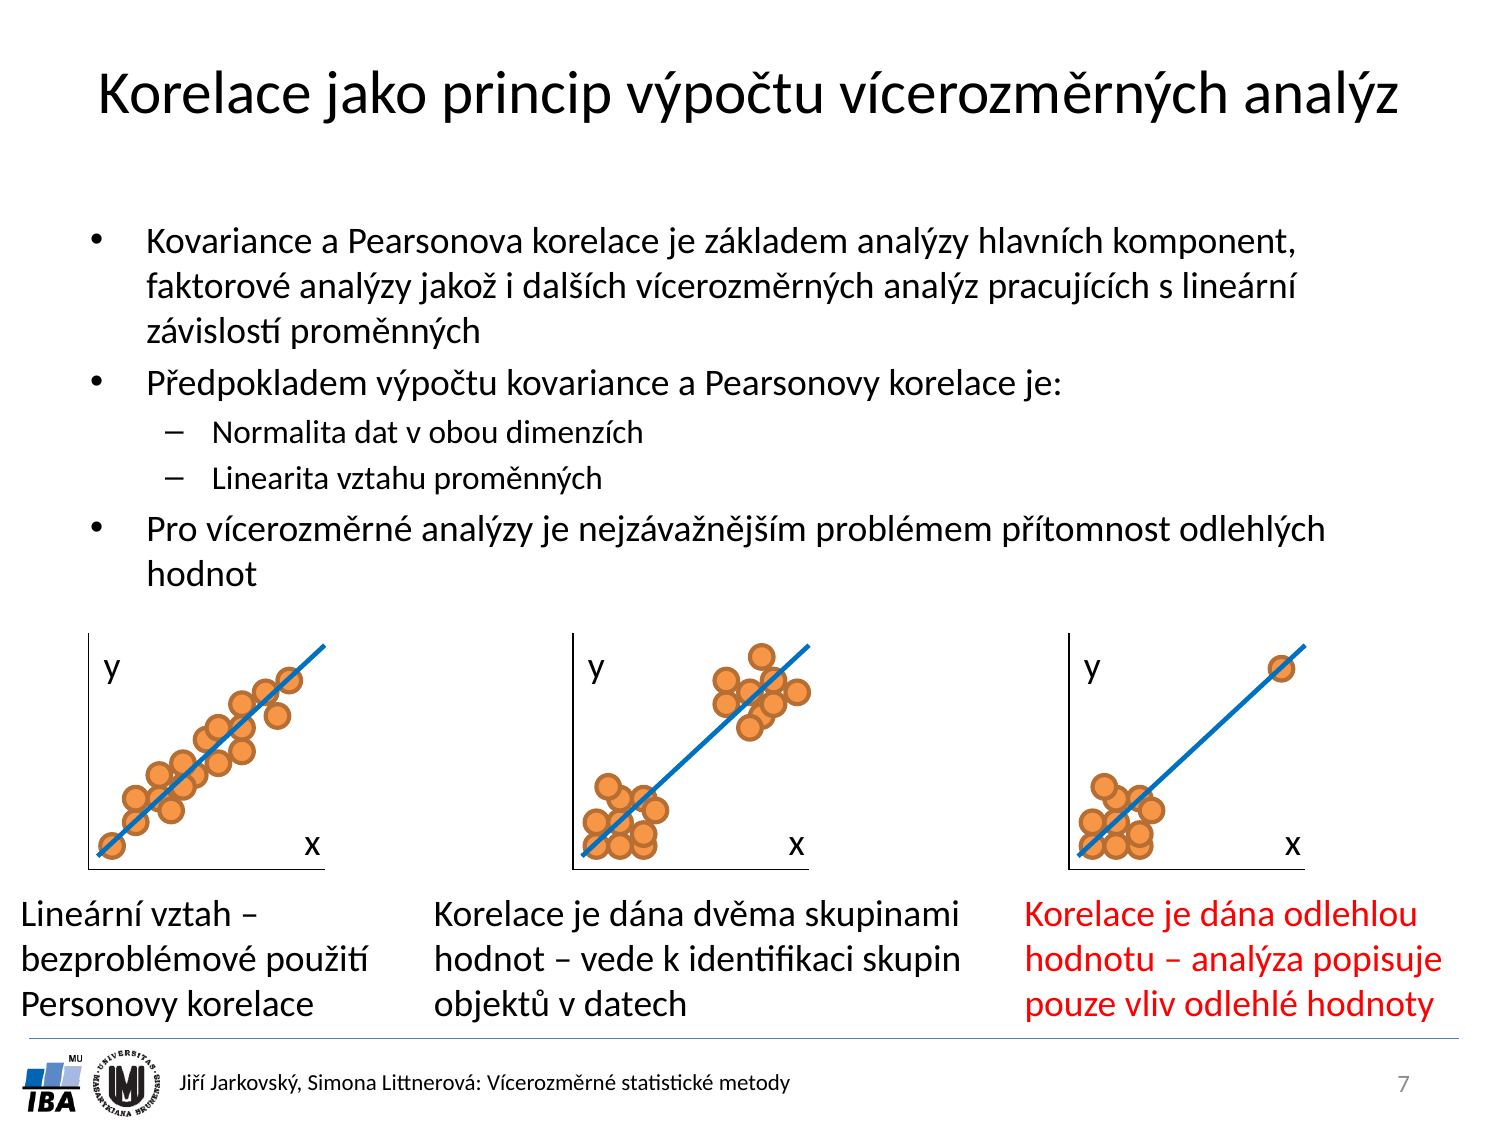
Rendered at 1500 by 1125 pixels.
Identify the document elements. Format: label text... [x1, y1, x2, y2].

text_box Lineární vztah – bezproblémové použití Personovy korelace [5, 881, 419, 1032]
slide_number 7 [1074, 1052, 1425, 1113]
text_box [1077, 644, 1306, 857]
picture [22, 1055, 82, 1112]
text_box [581, 644, 810, 857]
text_box Korelace je dána odlehlou hodnotu – analýza popisuje pouze vliv odlehlé hodnoty [1009, 881, 1500, 1032]
text_box x [330, 810, 336, 871]
text_box Korelace je dána dvěma skupinami hodnot – vede k identifikaci skupin objektů v datech [419, 881, 987, 1032]
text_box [1068, 633, 1306, 870]
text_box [97, 644, 325, 857]
text_box x [814, 810, 820, 871]
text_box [572, 633, 810, 870]
title Korelace jako princip výpočtu vícerozměrných analýz [75, 42, 1425, 135]
picture [93, 1050, 160, 1117]
text_box x [1309, 810, 1316, 871]
list Kovariance a Pearsonova korelace je základem analýzy hlavních komponent, faktorové analýzy jakož i dalších vícerozměrných analýz pracujících s lineární závislostí proměnných Předpokladem výpočtu kovariance a Pearsonovy korelace je: Normalita dat v obou dimenzích Linearita vztahu proměnných Pro vícerozměrné analýzy je nejzávažnějším problémem přítomnost odlehlých hodnot [75, 208, 1425, 1005]
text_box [88, 633, 325, 870]
